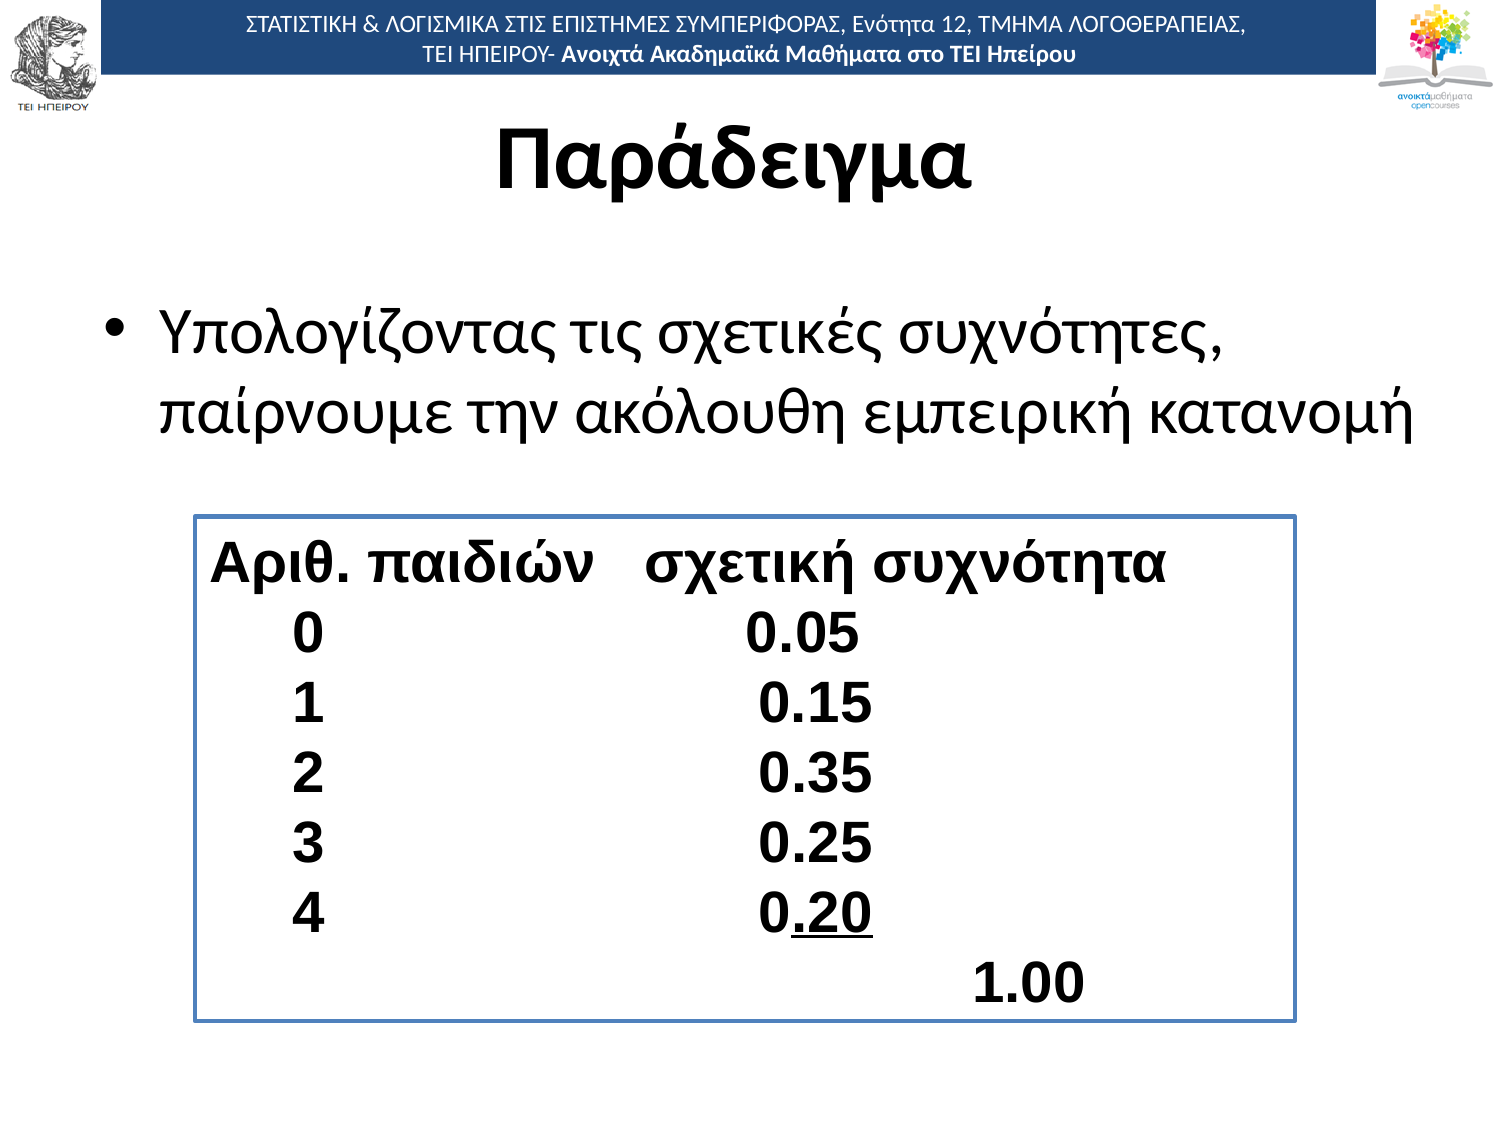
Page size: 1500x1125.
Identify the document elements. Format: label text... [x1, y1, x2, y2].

list Υπολογίζοντας τις σχετικές συχνότητες, παίρνουμε την ακόλουθη εμπειρική κατανομή [88, 278, 1439, 468]
text_box Παράδειγμα [480, 89, 989, 215]
picture [1375, 0, 1500, 114]
text_box Αριθ. παιδιών σχετική συχνότητα 0 0.05 1 0.15 2 0.35 3 0.25 4 0.20 1.00 [193, 514, 1297, 1023]
picture [0, 0, 101, 114]
text_box ΣΤΑΤΙΣΤΙΚΗ & ΛΟΓΙΣΜΙΚΑ ΣΤΙΣ ΕΠΙΣΤΗΜΕΣ ΣΥΜΠΕΡΙΦΟΡΑΣ, Ενότητα 12, ΤΜΗΜΑ ΛΟΓΟΘΕΡΑΠΕΙΑΣ, ΤΕΙ ΗΠΕΙΡΟΥ- Ανοιχτά Ακαδημαϊκά Μαθήματα στο ΤΕΙ Ηπείρου [101, 0, 1373, 75]
